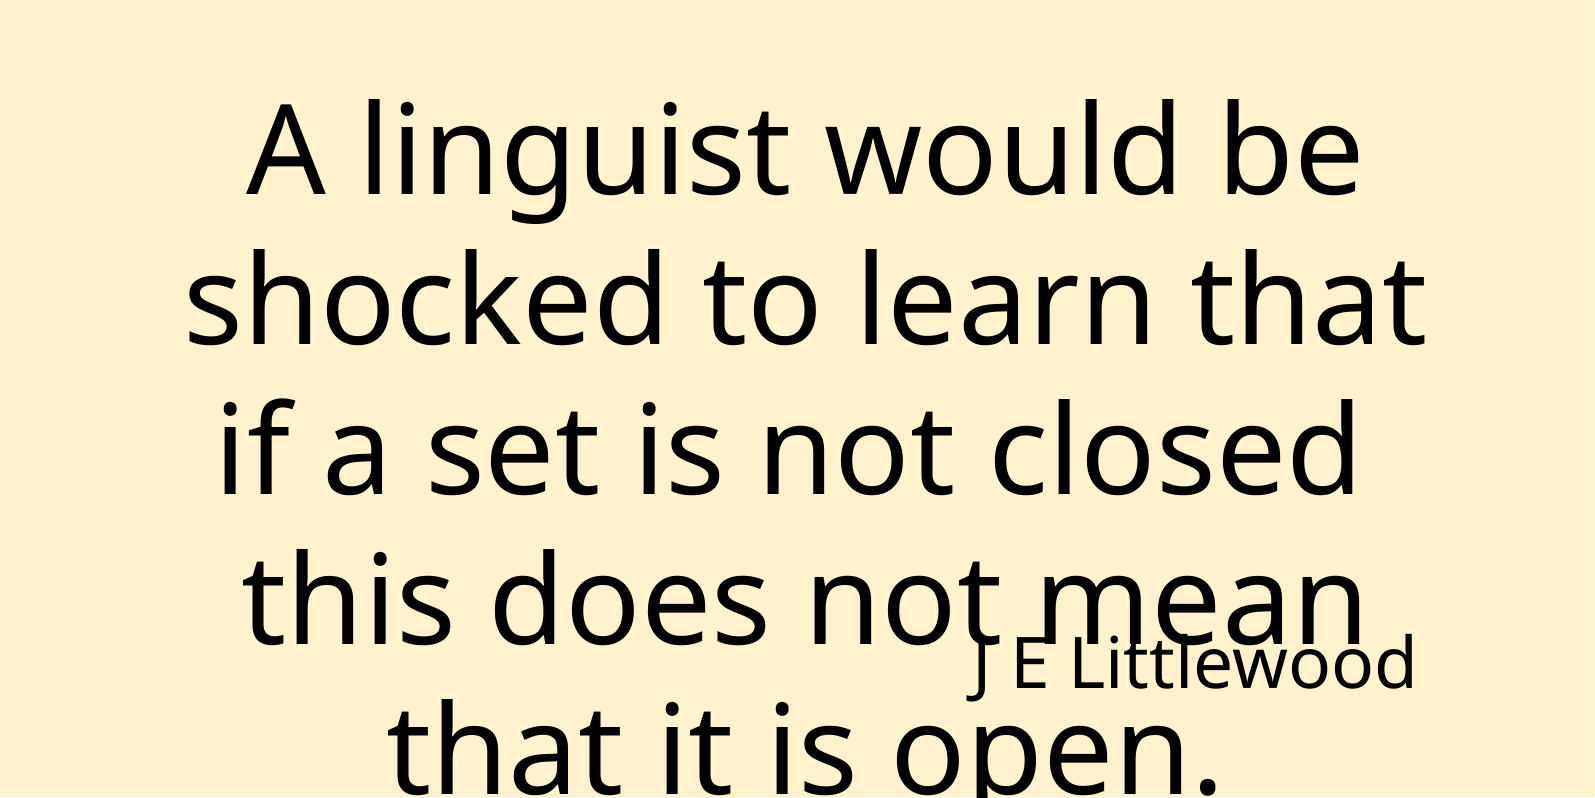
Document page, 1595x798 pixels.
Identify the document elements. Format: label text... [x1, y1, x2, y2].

text_box J E Littlewood [957, 609, 1584, 710]
text_box A linguist would be shocked to learn that if a set is not closed this does not mean that it is open. [158, 62, 1454, 798]
